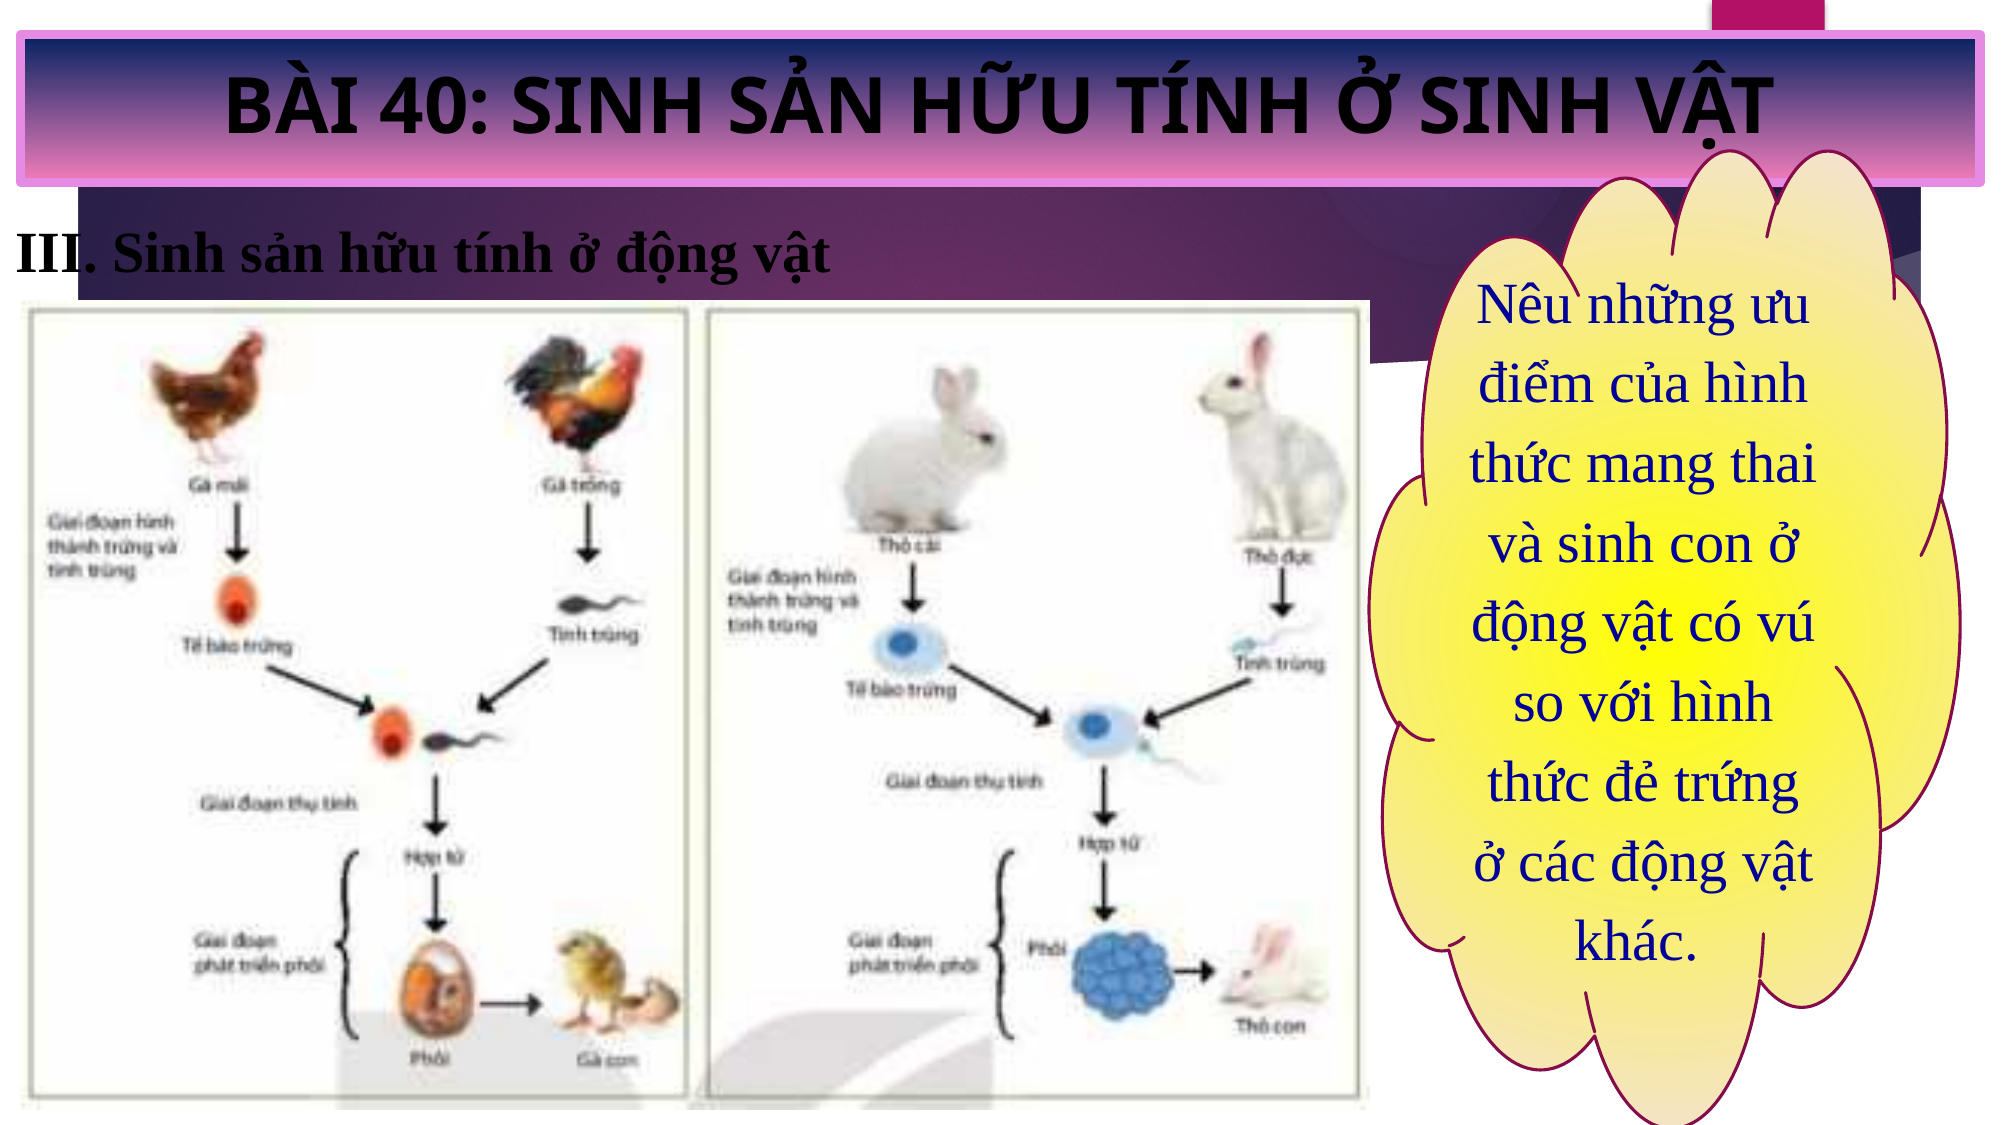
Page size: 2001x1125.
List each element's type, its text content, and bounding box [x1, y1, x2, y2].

picture [20, 300, 1370, 1110]
text_box III. Sinh sản hữu tính ở động vật [0, 196, 1001, 292]
text_box Nêu những ưu điểm của hình thức mang thai và sinh con ở động vật có vú so với hình thức đẻ trứng ở các động vật khác. [1375, 149, 1962, 1125]
text_box BÀI 40: SINH SẢN HỮU TÍNH Ở SINH VẬT [20, 34, 1980, 183]
